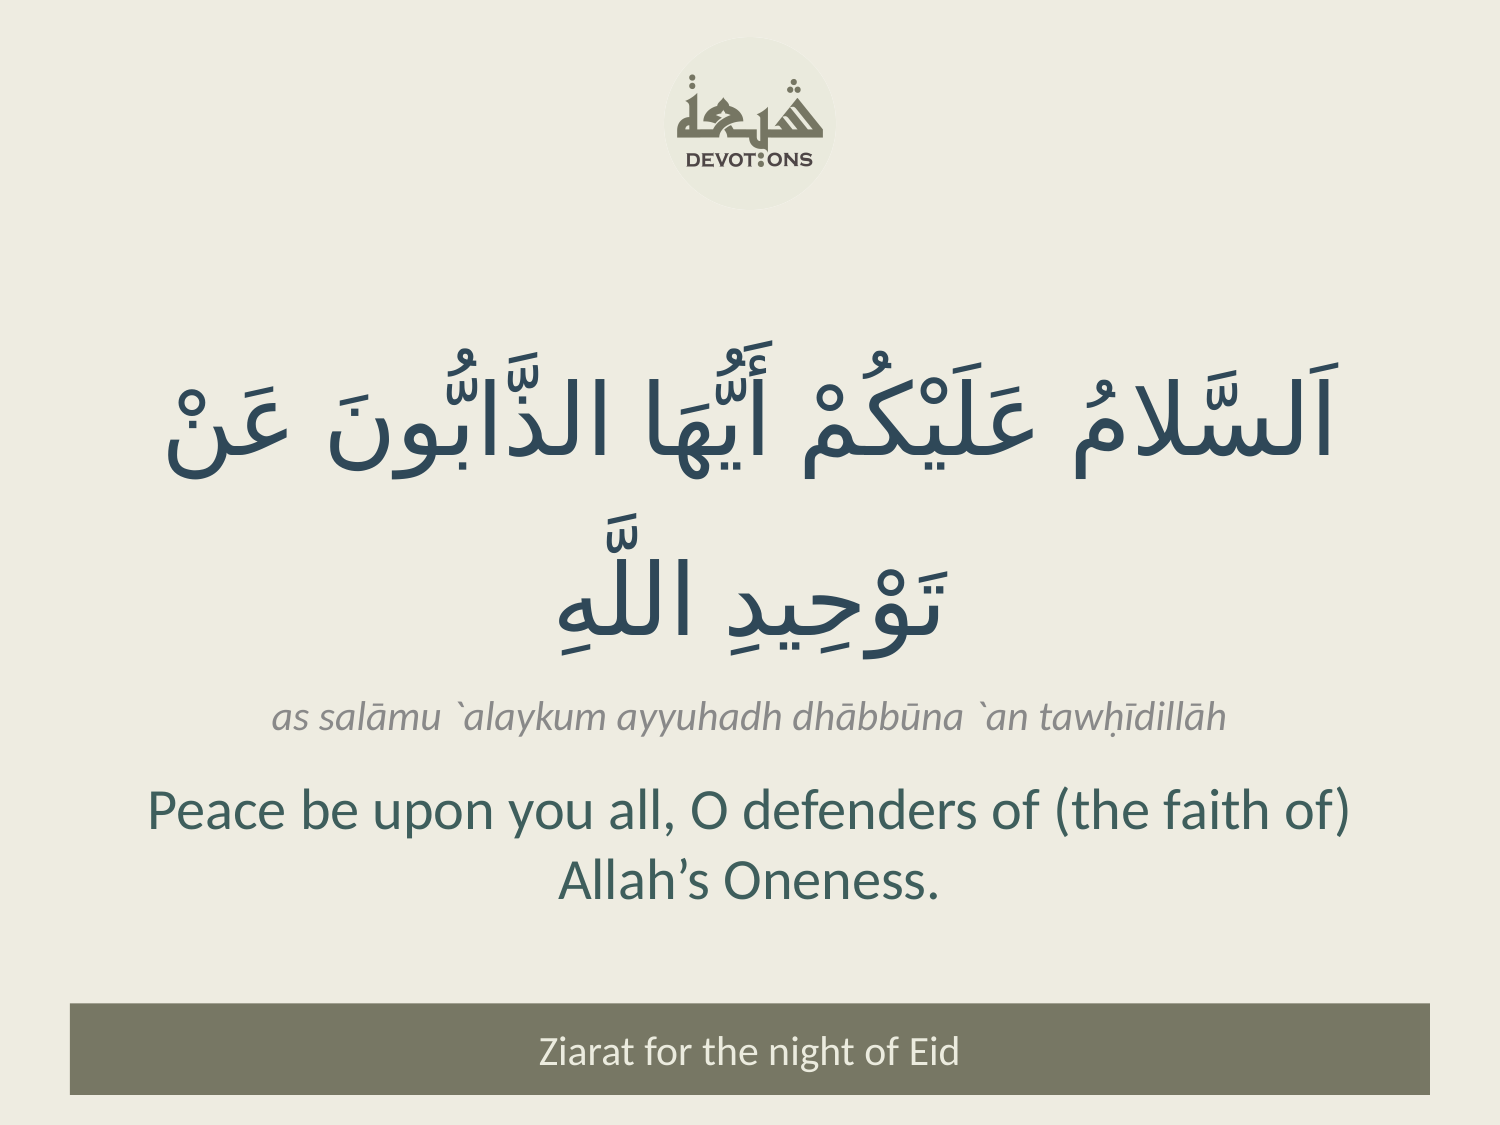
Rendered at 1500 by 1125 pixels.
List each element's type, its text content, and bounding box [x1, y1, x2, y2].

list اَلسَّلامُ عَلَيْكُمْ أَيُّهَا الذَّابُّونَ عَنْ تَوْحِيدِ اللَّهِ as salāmu `alaykum ayyuhadh dhābbūna `an tawḥīdillāh Peace be upon you all, O defenders of (the faith of) Allah’s Oneness. [69, 203, 1430, 1003]
picture [656, 29, 844, 203]
list Ziarat for the night of Eid [69, 1003, 1430, 1095]
